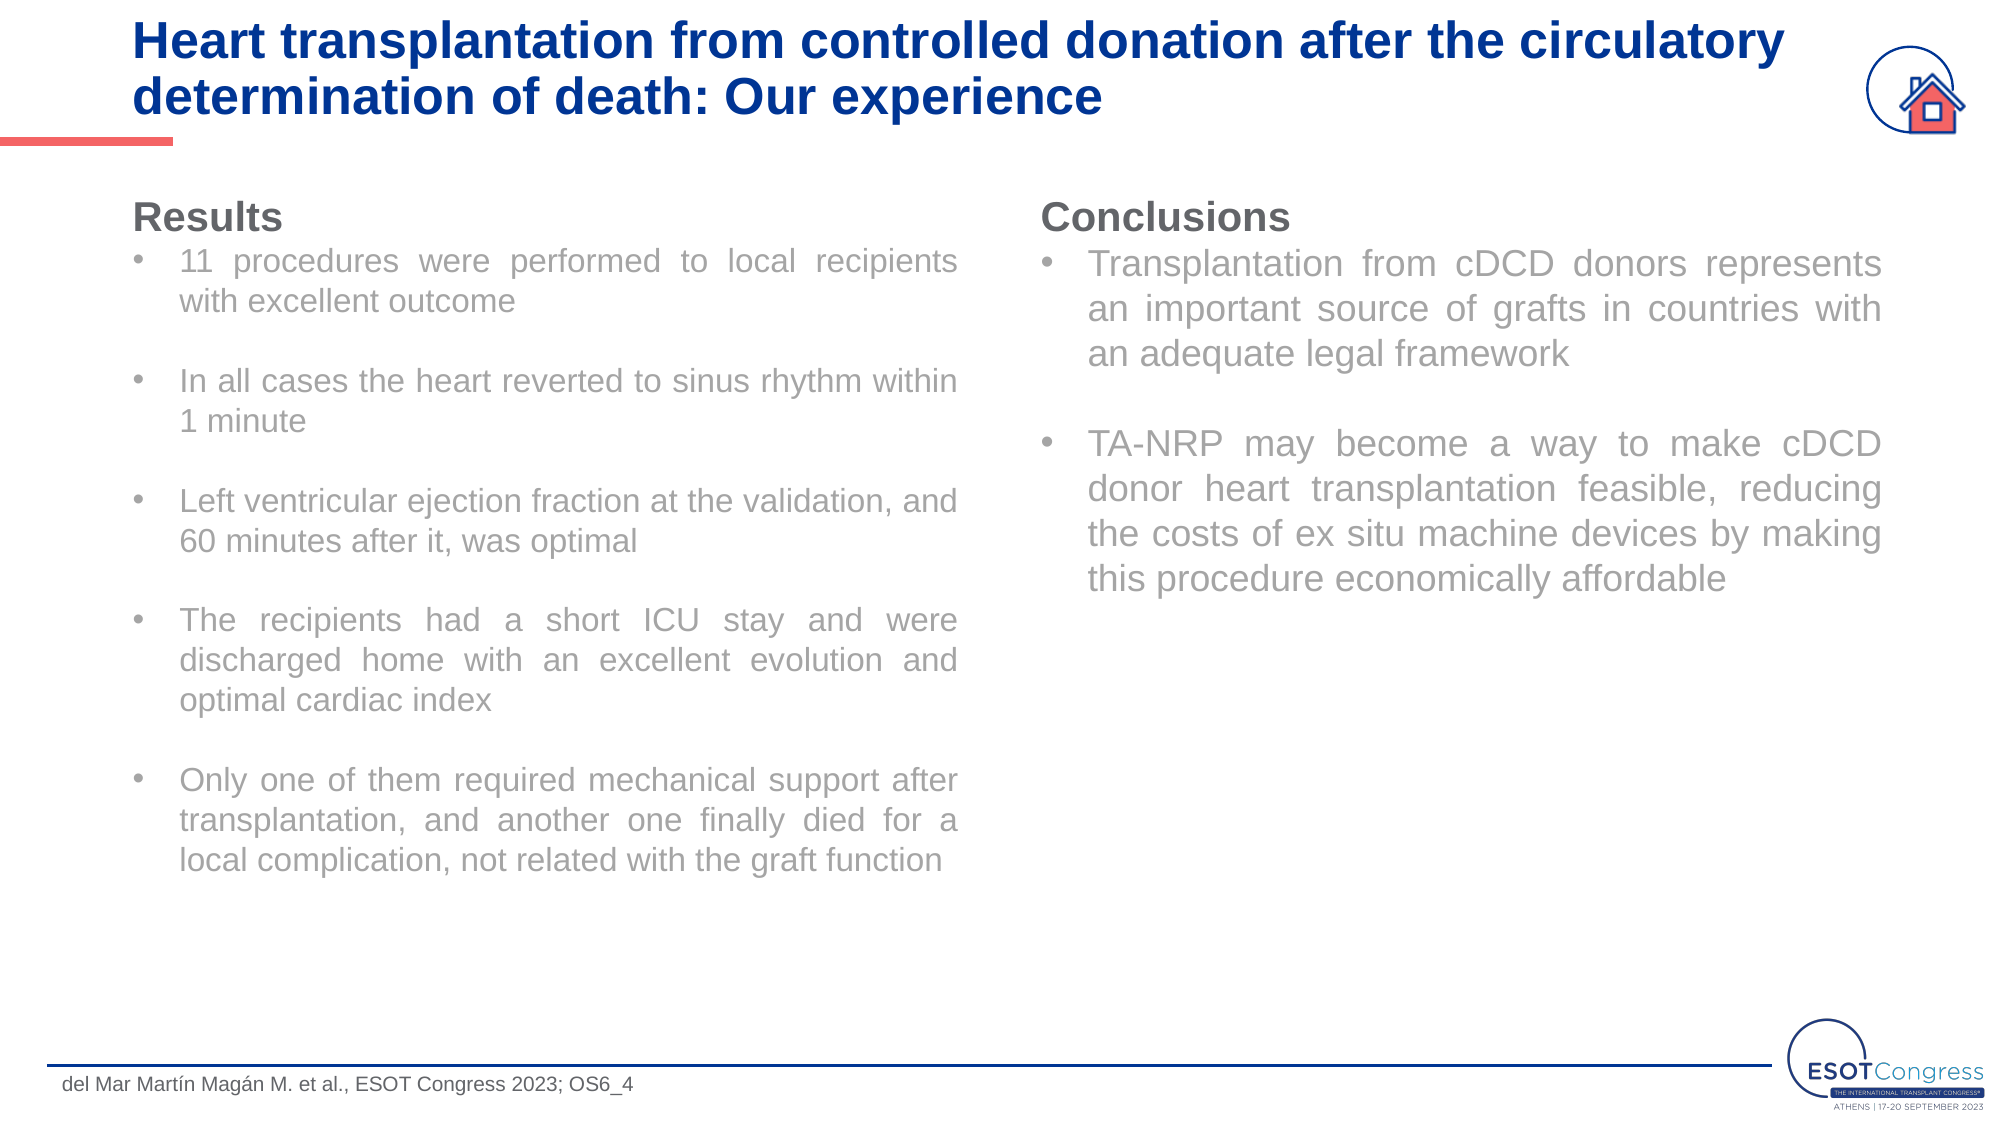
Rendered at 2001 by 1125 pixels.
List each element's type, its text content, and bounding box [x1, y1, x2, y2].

list del Mar Martín Magán M. et al., ESOT Congress 2023; OS6_4 [46, 1066, 1223, 1118]
text_box Conclusions Transplantation from cDCD donors represents an important source of grafts in countries with an adequate legal framework TA-NRP may become a way to make cDCD donor heart transplantation feasible, reducing the costs of ex situ machine devices by making this procedure economically affordable [1025, 181, 1897, 657]
picture [1772, 996, 2000, 1125]
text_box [1867, 46, 1968, 139]
text_box Results 11 procedures were performed to local recipients with excellent outcome In all cases the heart reverted to sinus rhythm within 1 minute Left ventricular ejection fraction at the validation, and 60 minutes after it, was optimal The recipients had a short ICU stay and were discharged home with an excellent evolution and optimal cardiac index Only one of them required mechanical support after transplantation, and another one finally died for a local complication, not related with the graft function [117, 181, 975, 886]
title Heart transplantation from controlled donation after the circulatory determination of death: Our experience [117, 22, 1843, 118]
